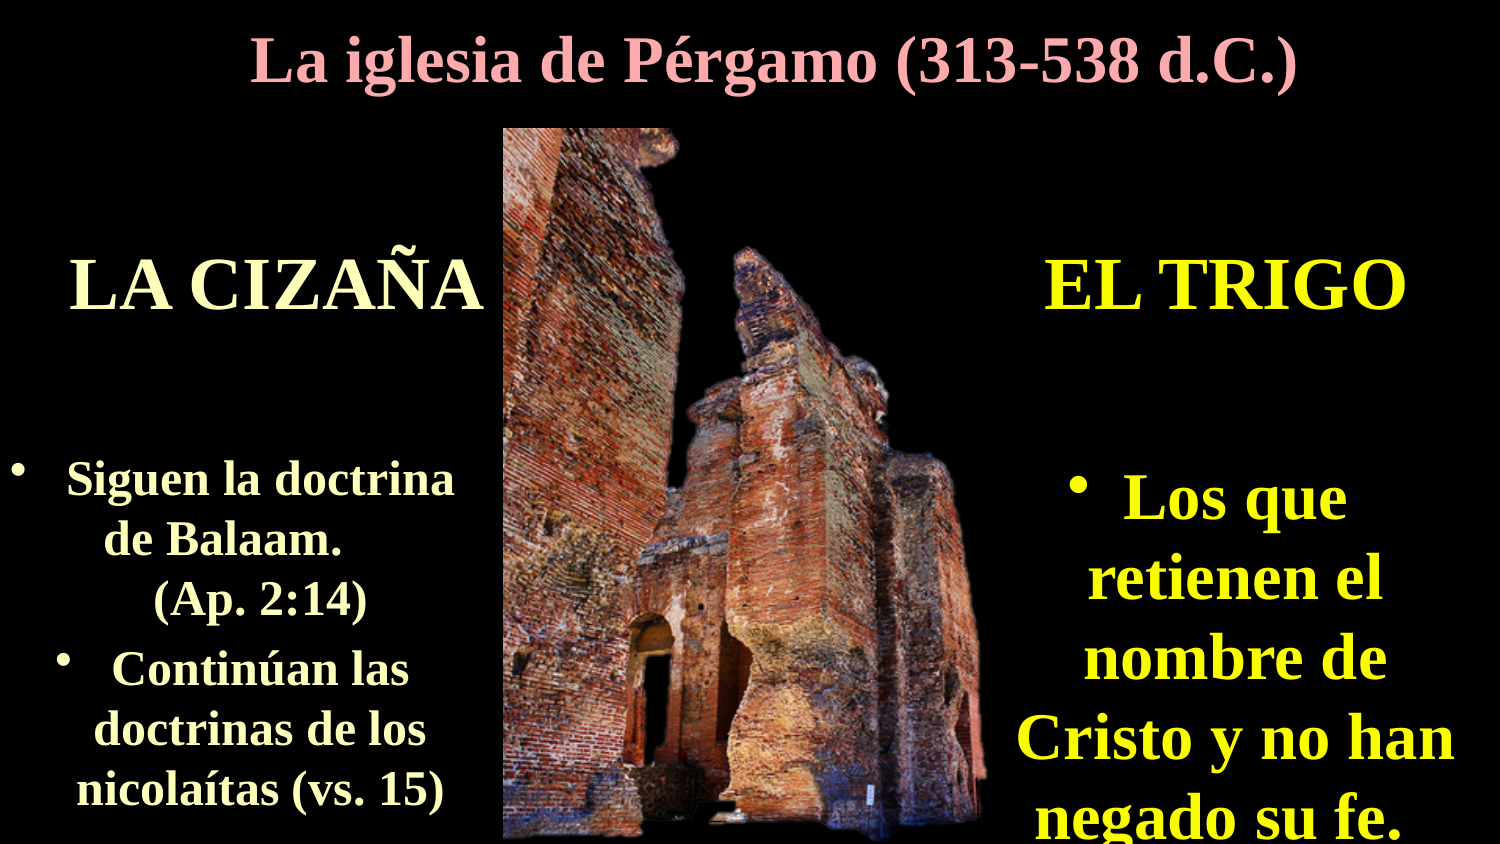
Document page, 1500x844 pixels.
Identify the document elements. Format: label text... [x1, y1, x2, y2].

list Los que retienen el nombre de Cristo y no han negado su fe. (Ap. 2:13) [1051, 445, 1477, 824]
list Siguen la doctrina de Balaam. (Ap. 2:14) Continúan las doctrinas de los nicolaítas (vs. 15) [0, 438, 484, 836]
picture [503, 128, 1048, 844]
title LA CIZAÑA EL TRIGO [1051, 232, 1483, 328]
text_box La iglesia de Pérgamo (313-538 d.C.) [206, 8, 1344, 104]
title LA CIZAÑA EL TRIGO [17, 232, 498, 328]
